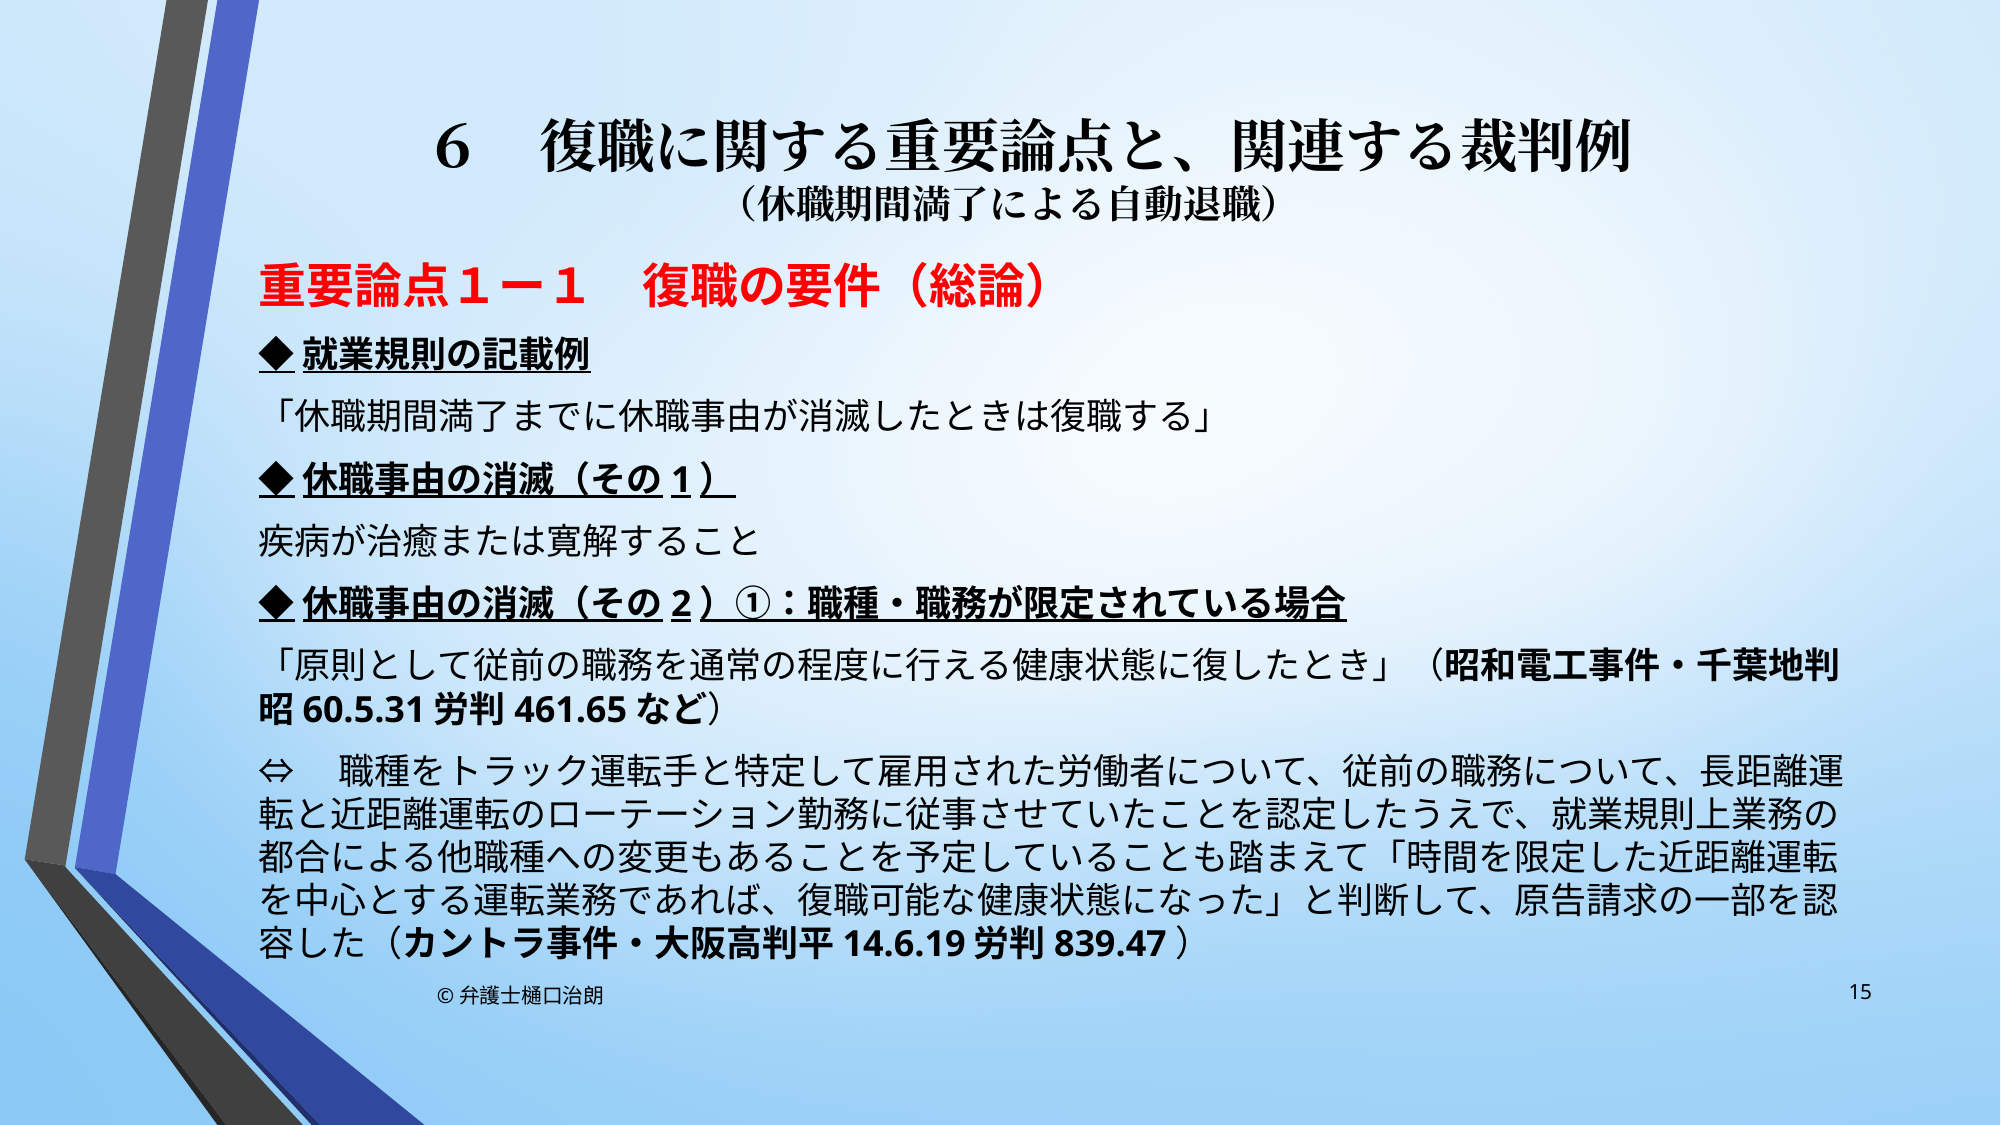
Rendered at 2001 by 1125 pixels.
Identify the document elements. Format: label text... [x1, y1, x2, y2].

footer ©弁護士樋口治朗 [421, 965, 1584, 1025]
slide_number 15 [1796, 962, 1887, 1023]
title ６ 復職に関する重要論点と、関連する裁判例 （休職期間満了による自動退職） [147, 102, 1910, 303]
list 重要論点１ー１ 復職の要件（総論） ◆就業規則の記載例 「休職期間満了までに休職事由が消滅したときは復職する」 ◆休職事由の消滅（その1） 疾病が治癒または寛解すること ◆休職事由の消滅（その2）①：職種・職務が限定されている場合 「原則として従前の職務を通常の程度に行える健康状態に復したとき」（昭和電工事件・千葉地判昭60.5.31労判461.65など） ⇔ 職種をトラック運転手と特定して雇用された労働者について、従前の職務について、長距離運転と近距離運転のローテーション勤務に従事させていたことを認定したうえで、就業規則上業務の都合による他職種への変更もあることを予定していることも踏まえて「時間を限定した近距離運転を中心とする運転業務であれば、復職可能な健康状態になった」と判断して、原告請求の一部を認容した（カントラ事件・大阪高判平14.6.19労判839.47） [243, 244, 1887, 975]
